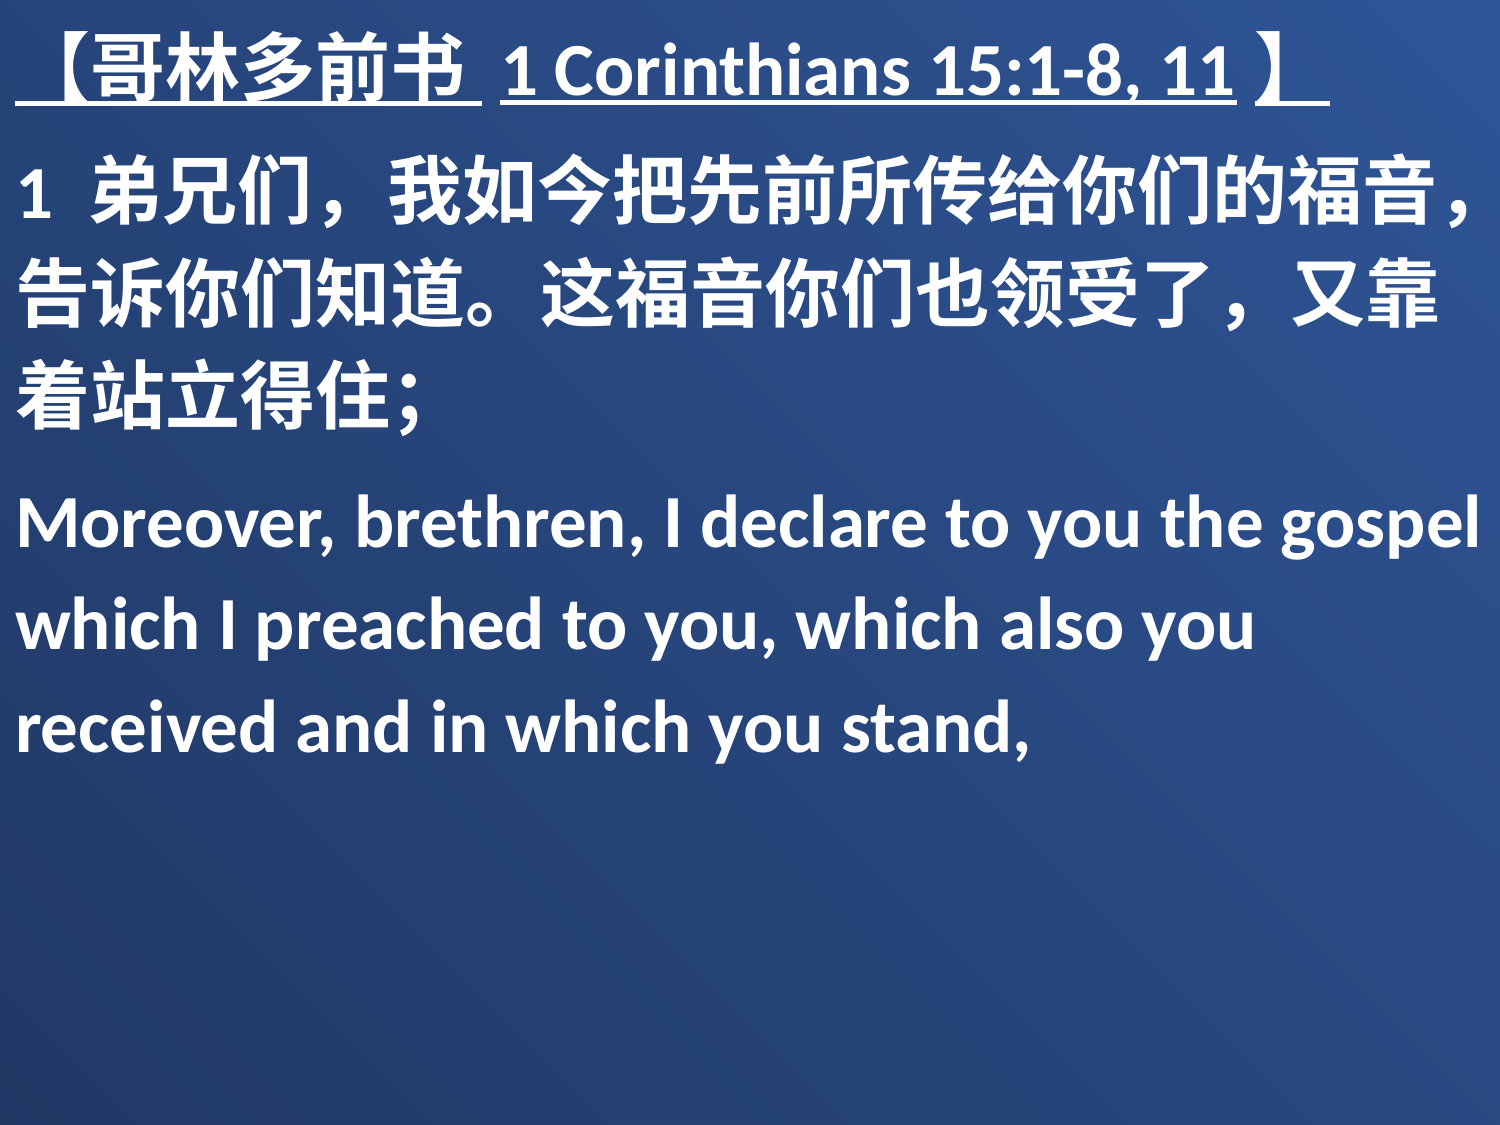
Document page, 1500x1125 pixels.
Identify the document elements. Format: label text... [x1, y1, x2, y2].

subtitle 【哥林多前书 1 Corinthians 15:1-8, 11】 1 弟兄们，我如今把先前所传给你们的福音，告诉你们知道。这福音你们也领受了，又靠着站立得住； Moreover, brethren, I declare to you the gospel which I preached to you, which also you received and in which you stand, [0, 0, 1500, 1125]
